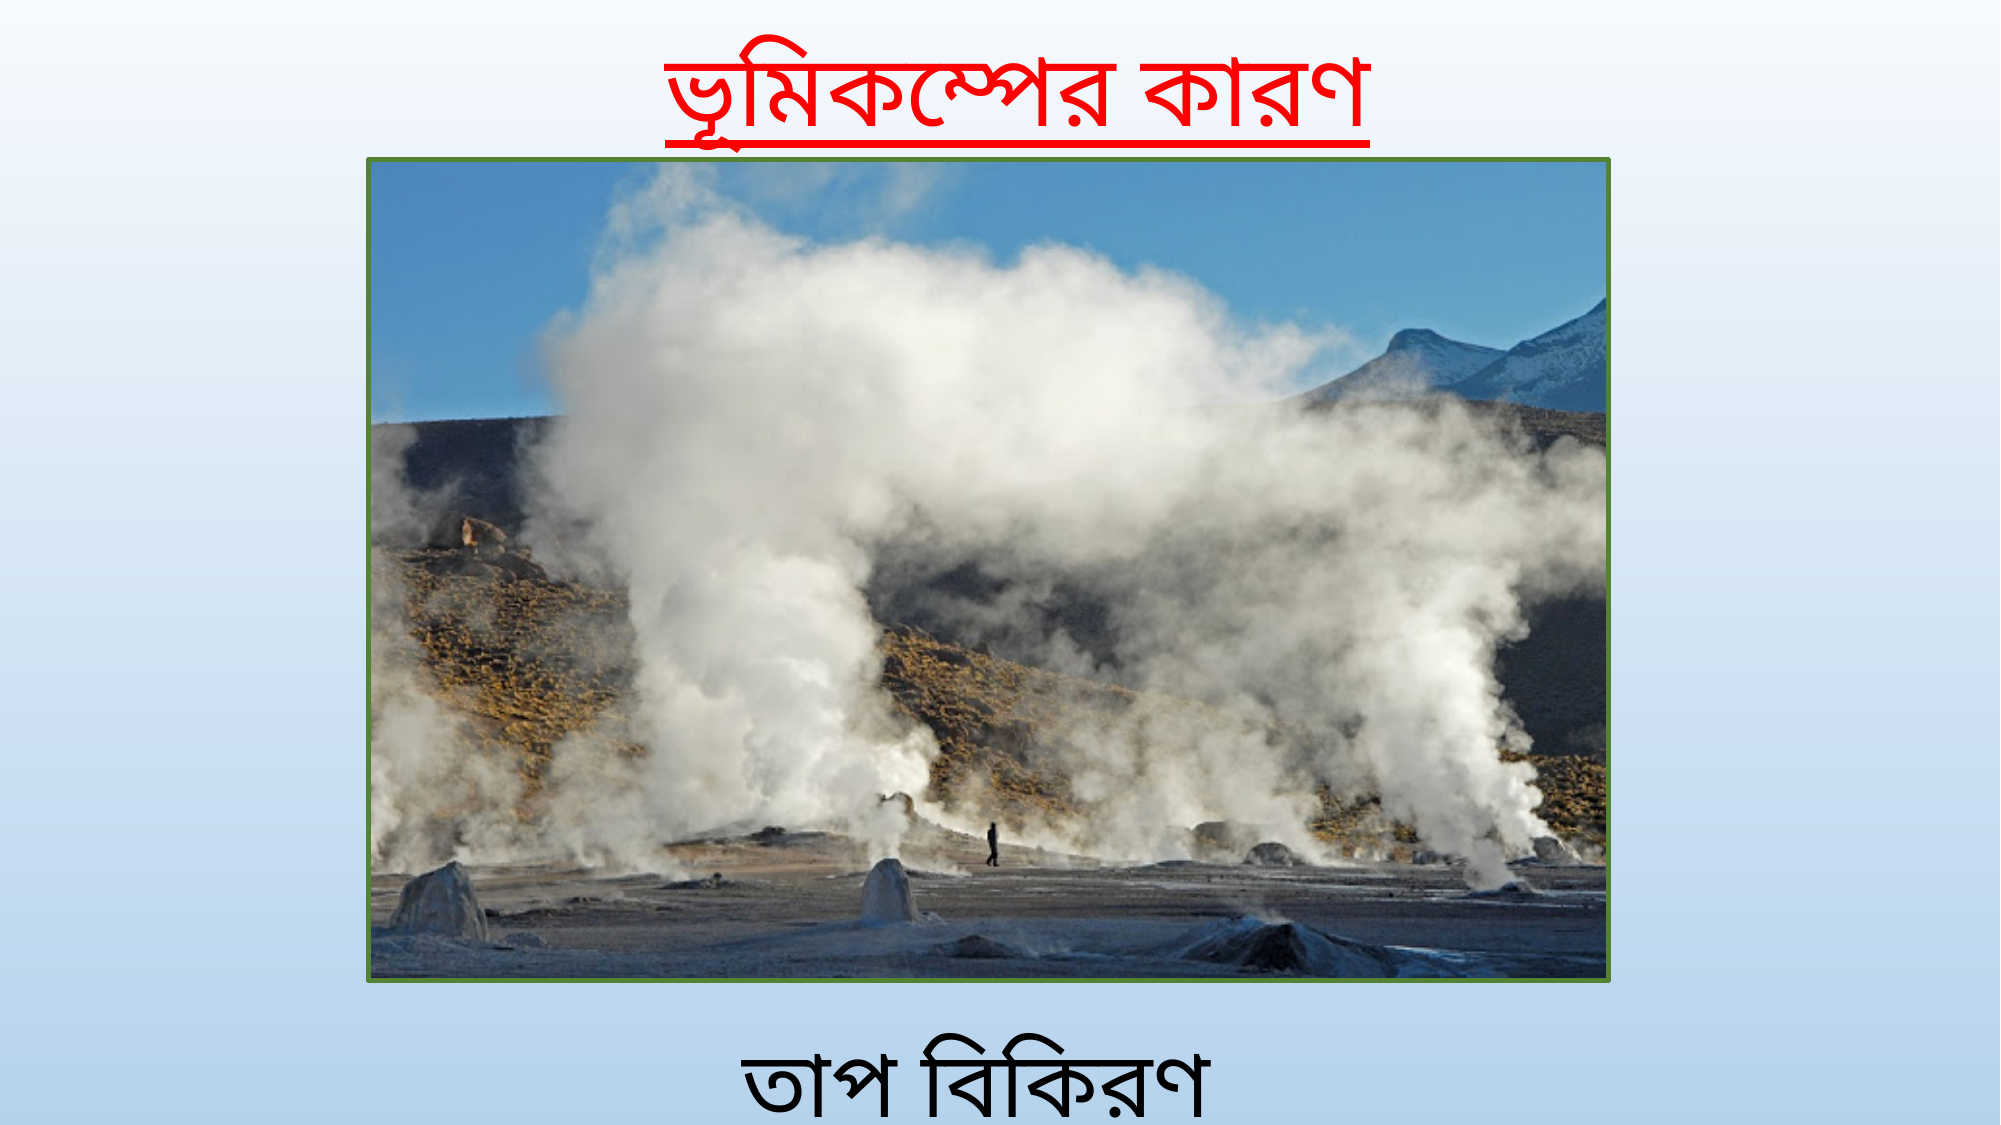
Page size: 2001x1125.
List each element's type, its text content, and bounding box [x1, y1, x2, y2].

picture [370, 162, 1606, 979]
text_box তাপ বিকিরণ [0, 1018, 1989, 1125]
text_box ভূমিকম্পের কারণ [17, 19, 2000, 155]
